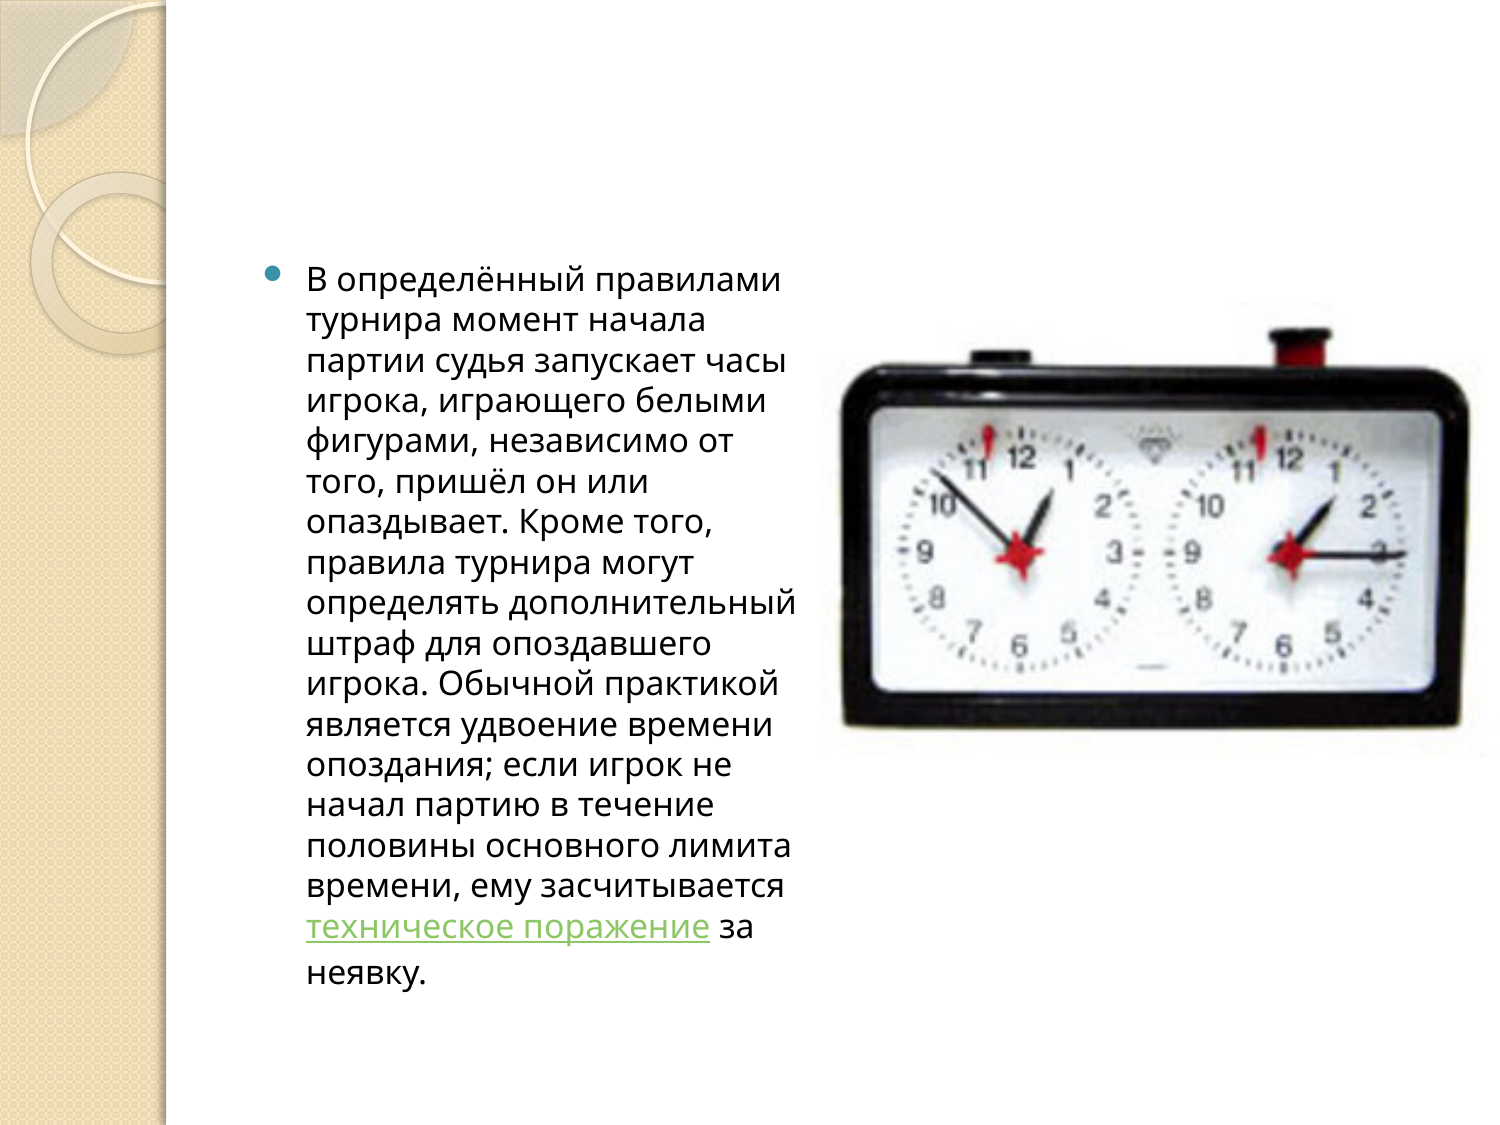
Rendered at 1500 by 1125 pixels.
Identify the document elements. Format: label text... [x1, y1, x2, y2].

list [820, 302, 1500, 757]
list В определённый правилами турнира момент начала партии судья запускает часы игрока, играющего белыми фигурами, независимо от того, пришёл он или опаздывает. Кроме того, правила турнира могут определять дополнительный штраф для опоздавшего игрока. Обычной практикой является удвоение времени опоздания; если игрок не начал партию в течение половины основного лимита времени, ему засчитывается техническое поражение за неявку. [235, 249, 836, 1015]
